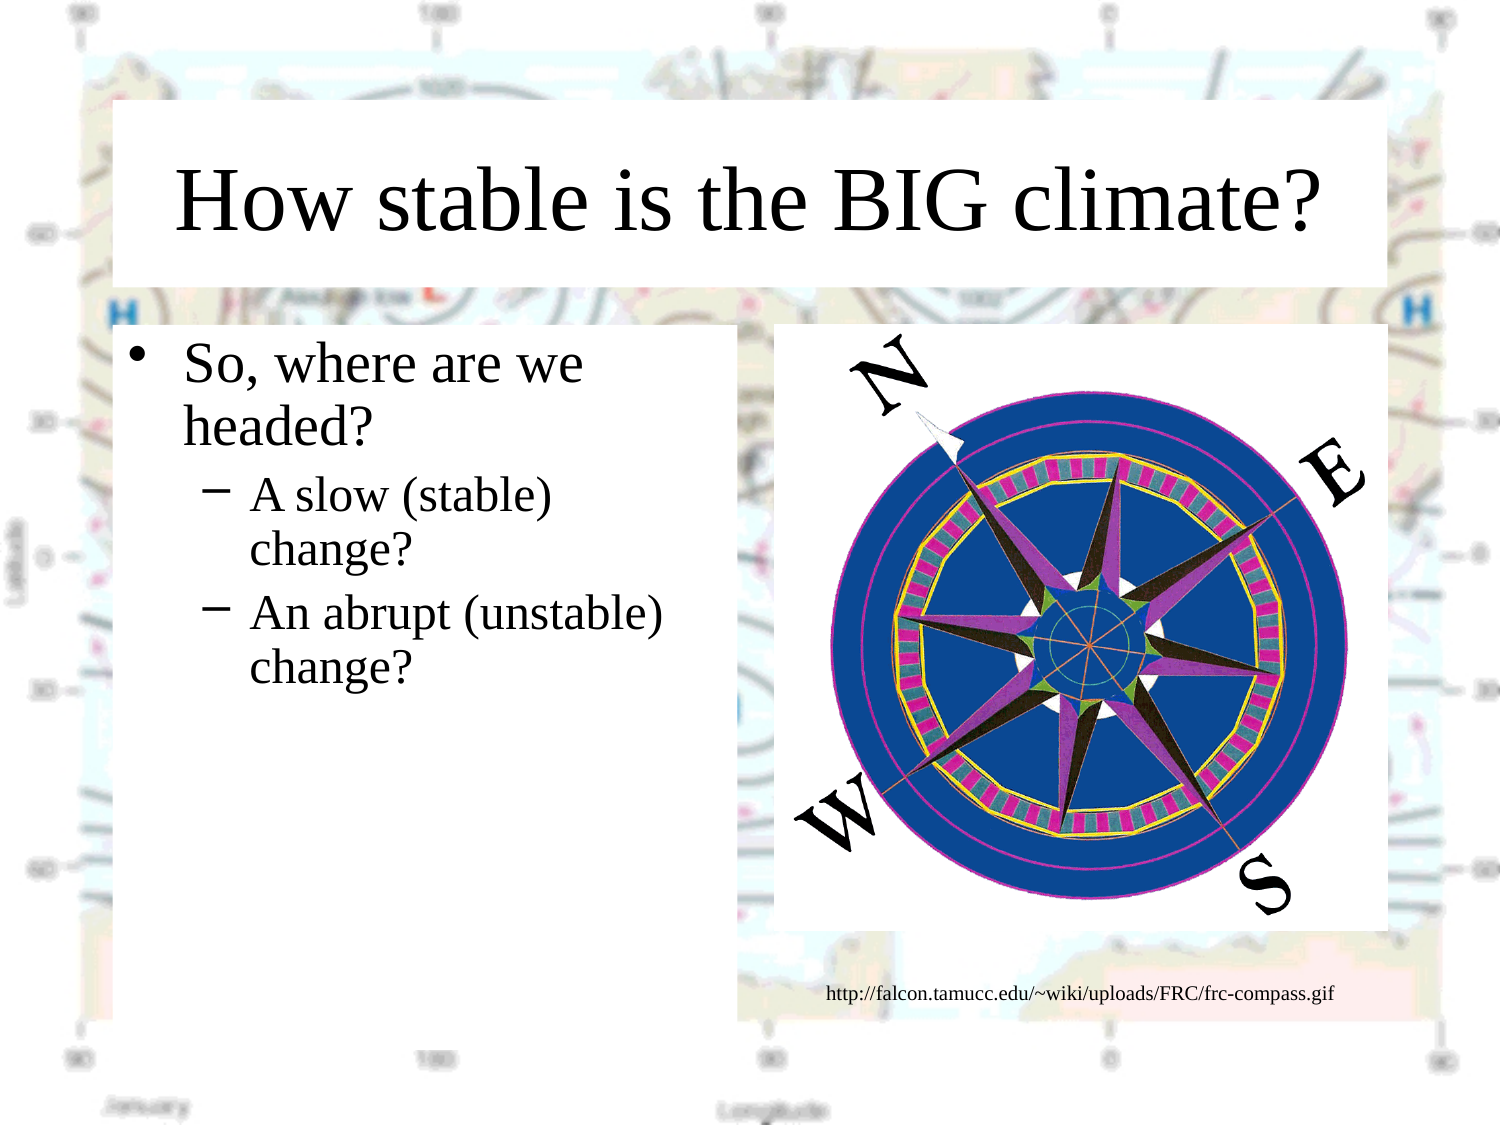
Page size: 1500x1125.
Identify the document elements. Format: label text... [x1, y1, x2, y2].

text_box http://falcon.tamucc.edu/~wiki/uploads/FRC/frc-compass.gif [811, 972, 1350, 1013]
list So, where are we headed? A slow (stable) change? An abrupt (unstable) change? [112, 324, 738, 1050]
title How stable is the BIG climate? [112, 99, 1388, 288]
picture [0, 0, 1500, 1125]
